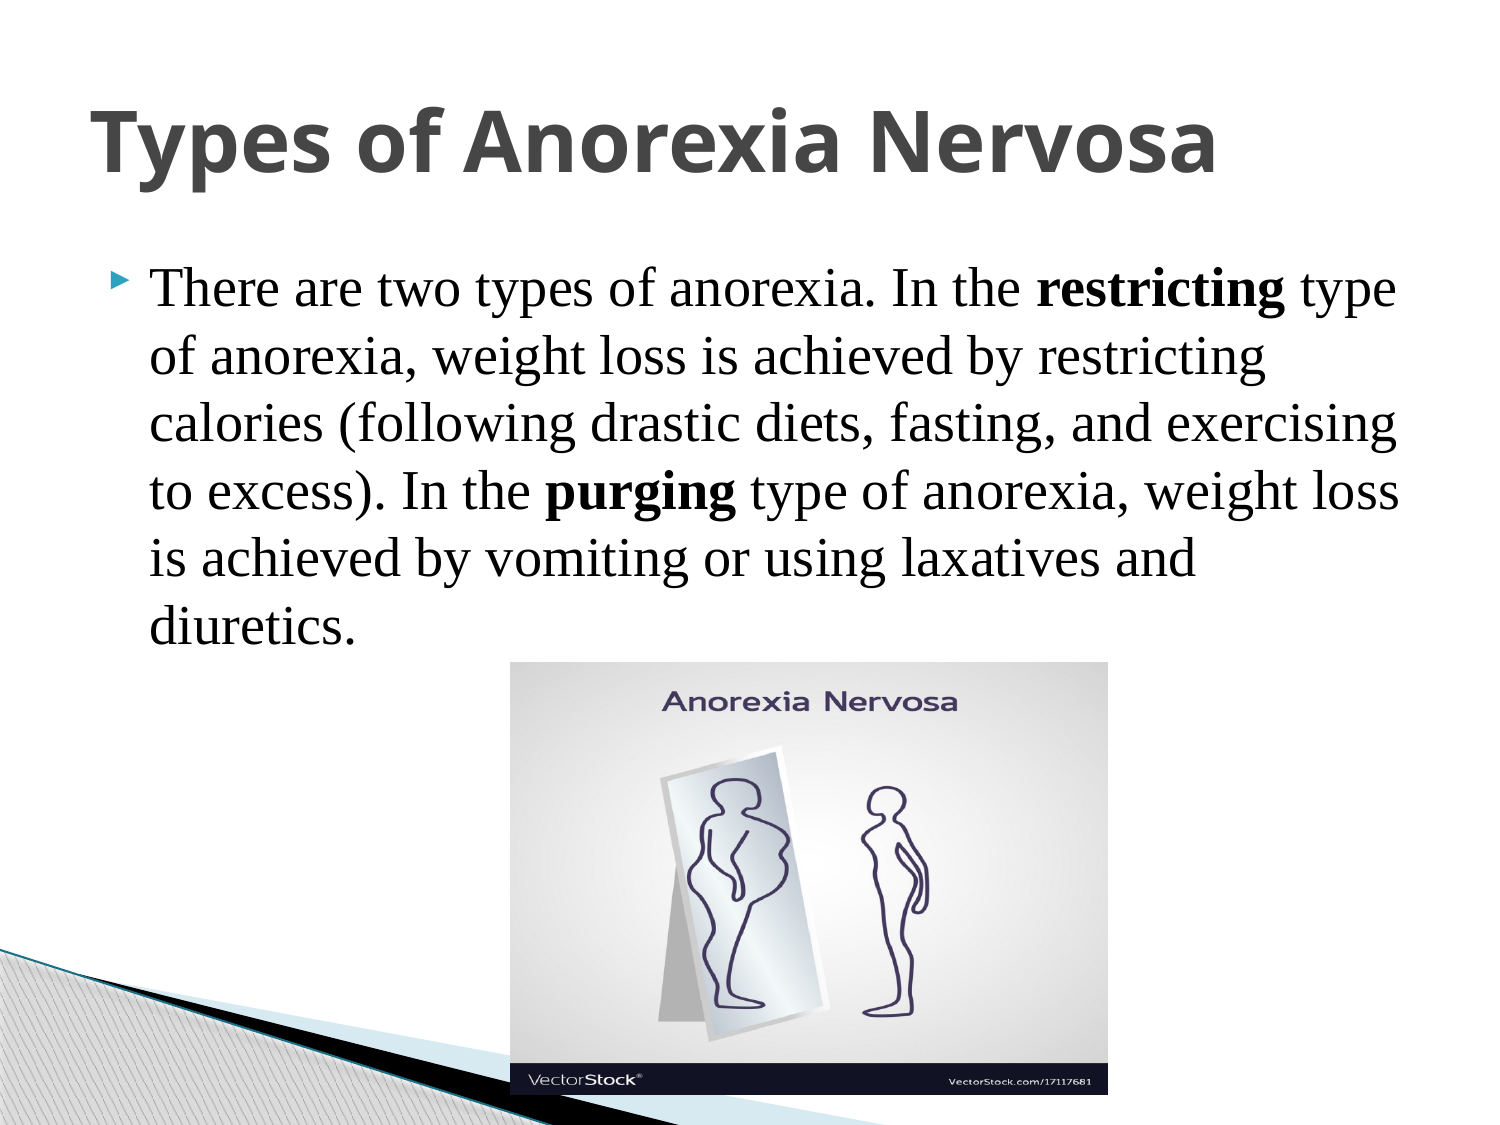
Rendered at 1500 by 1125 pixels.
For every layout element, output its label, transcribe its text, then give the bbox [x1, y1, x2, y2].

list There are two types of anorexia. In the restricting type of anorexia, weight loss is achieved by restricting calories (following drastic diets, fasting, and exercising to excess). In the purging type of anorexia, weight loss is achieved by vomiting or using laxatives and diuretics. [75, 243, 1425, 986]
picture [510, 662, 1108, 1095]
title Types of Anorexia Nervosa [75, 45, 1425, 233]
